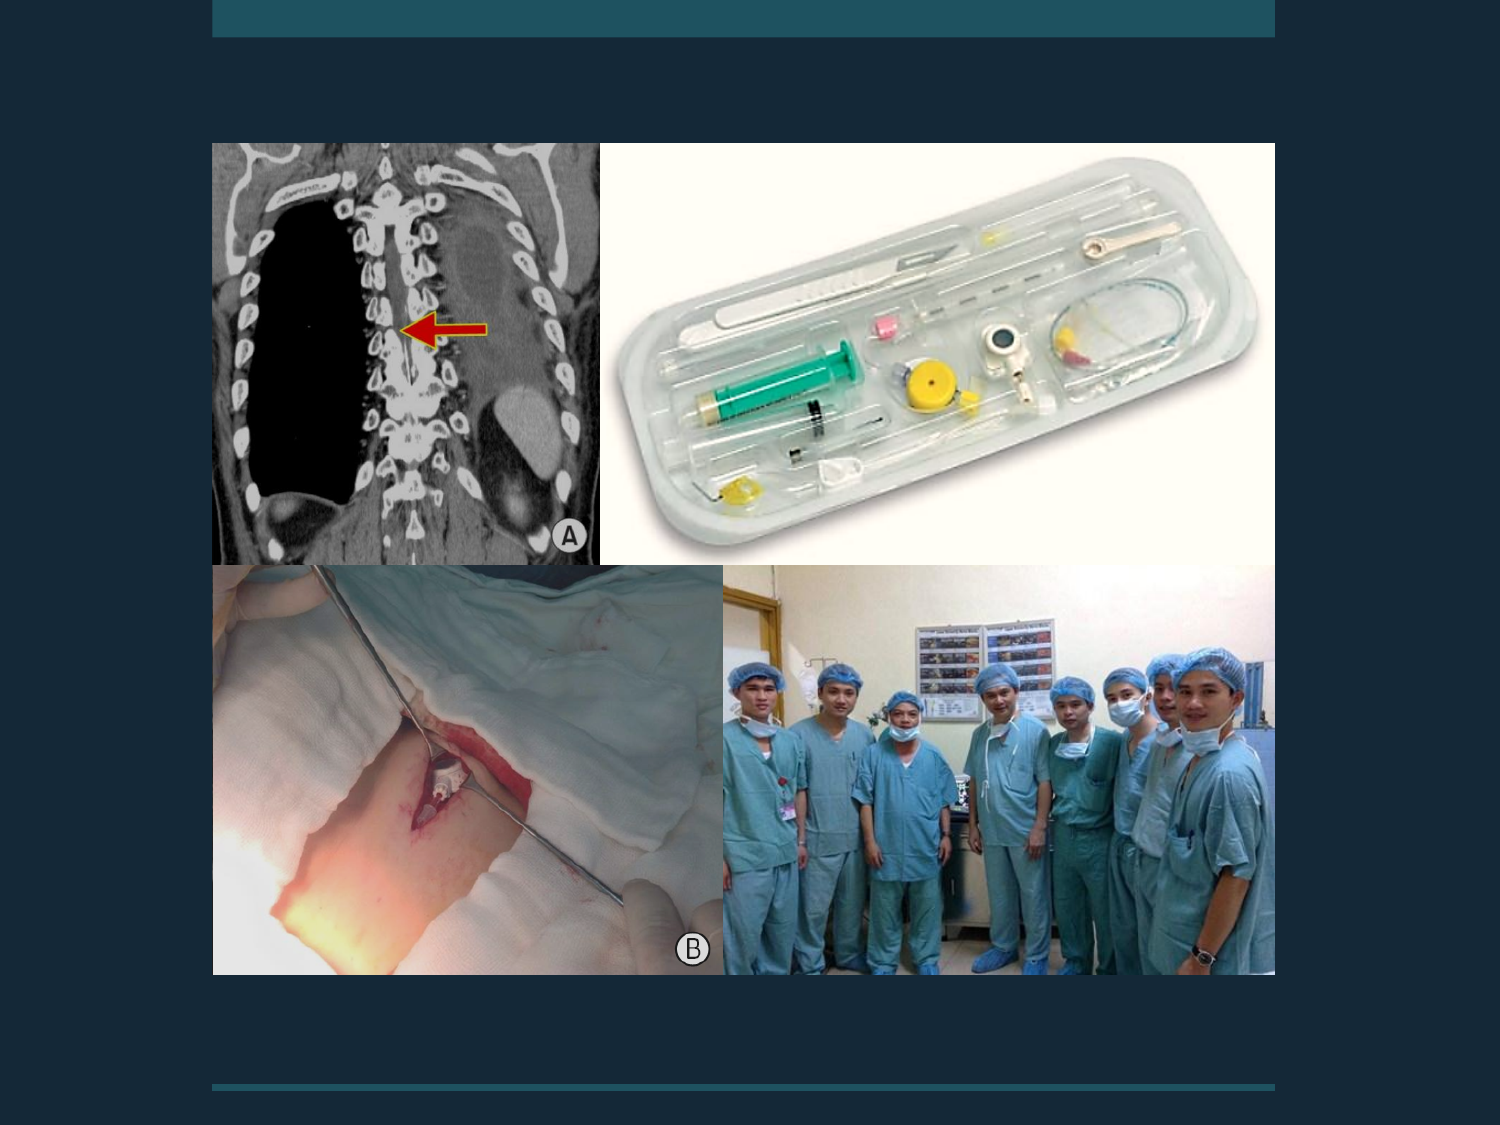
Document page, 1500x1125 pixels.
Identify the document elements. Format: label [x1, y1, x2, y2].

picture [212, 143, 1276, 976]
text_box [212, 0, 1275, 38]
